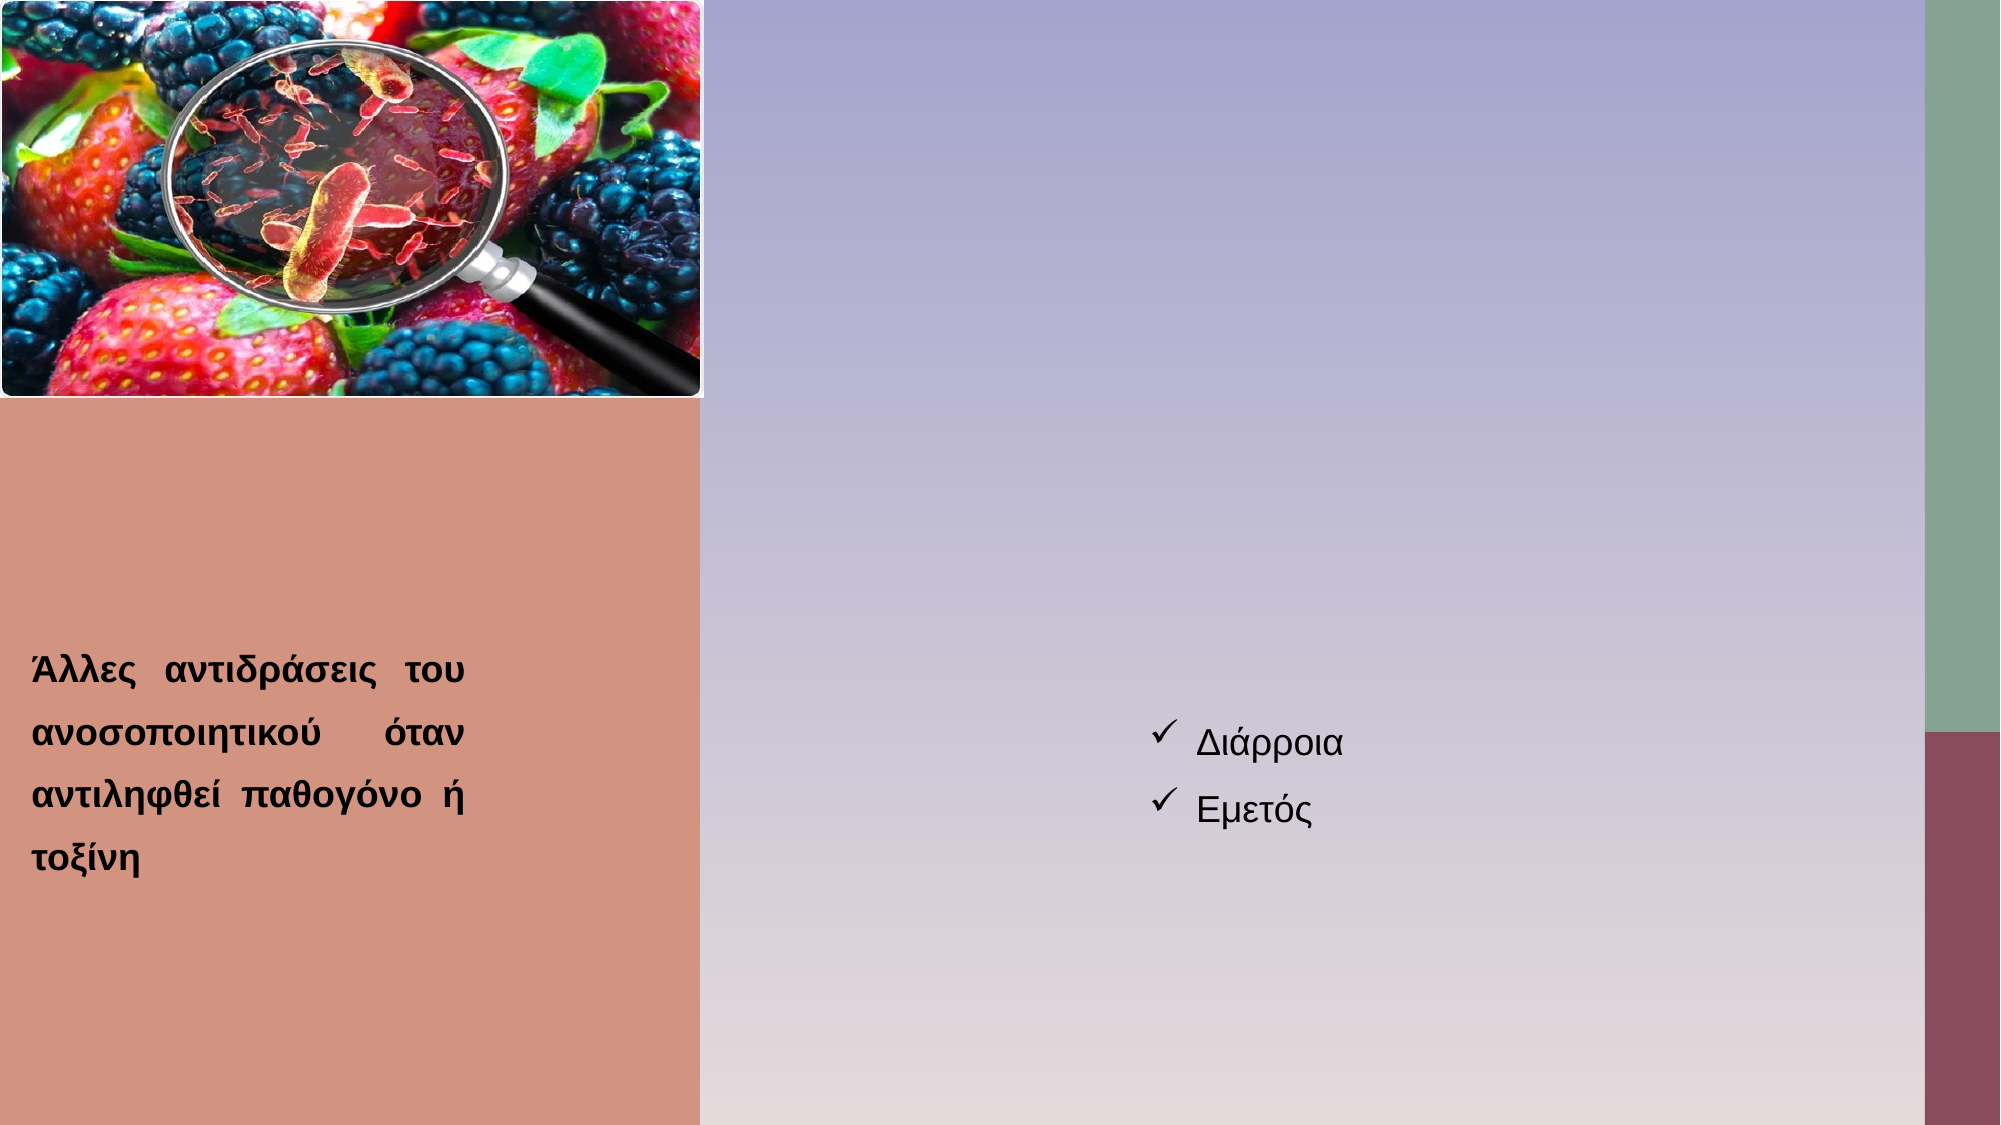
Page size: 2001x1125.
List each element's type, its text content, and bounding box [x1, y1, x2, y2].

text_box Διάρροια Εμετός [1134, 687, 1380, 838]
picture [0, 0, 704, 398]
list Άλλες αντιδράσεις του ανοσοποιητικού όταν αντιληφθεί παθογόνο ή τοξίνη [16, 620, 481, 861]
